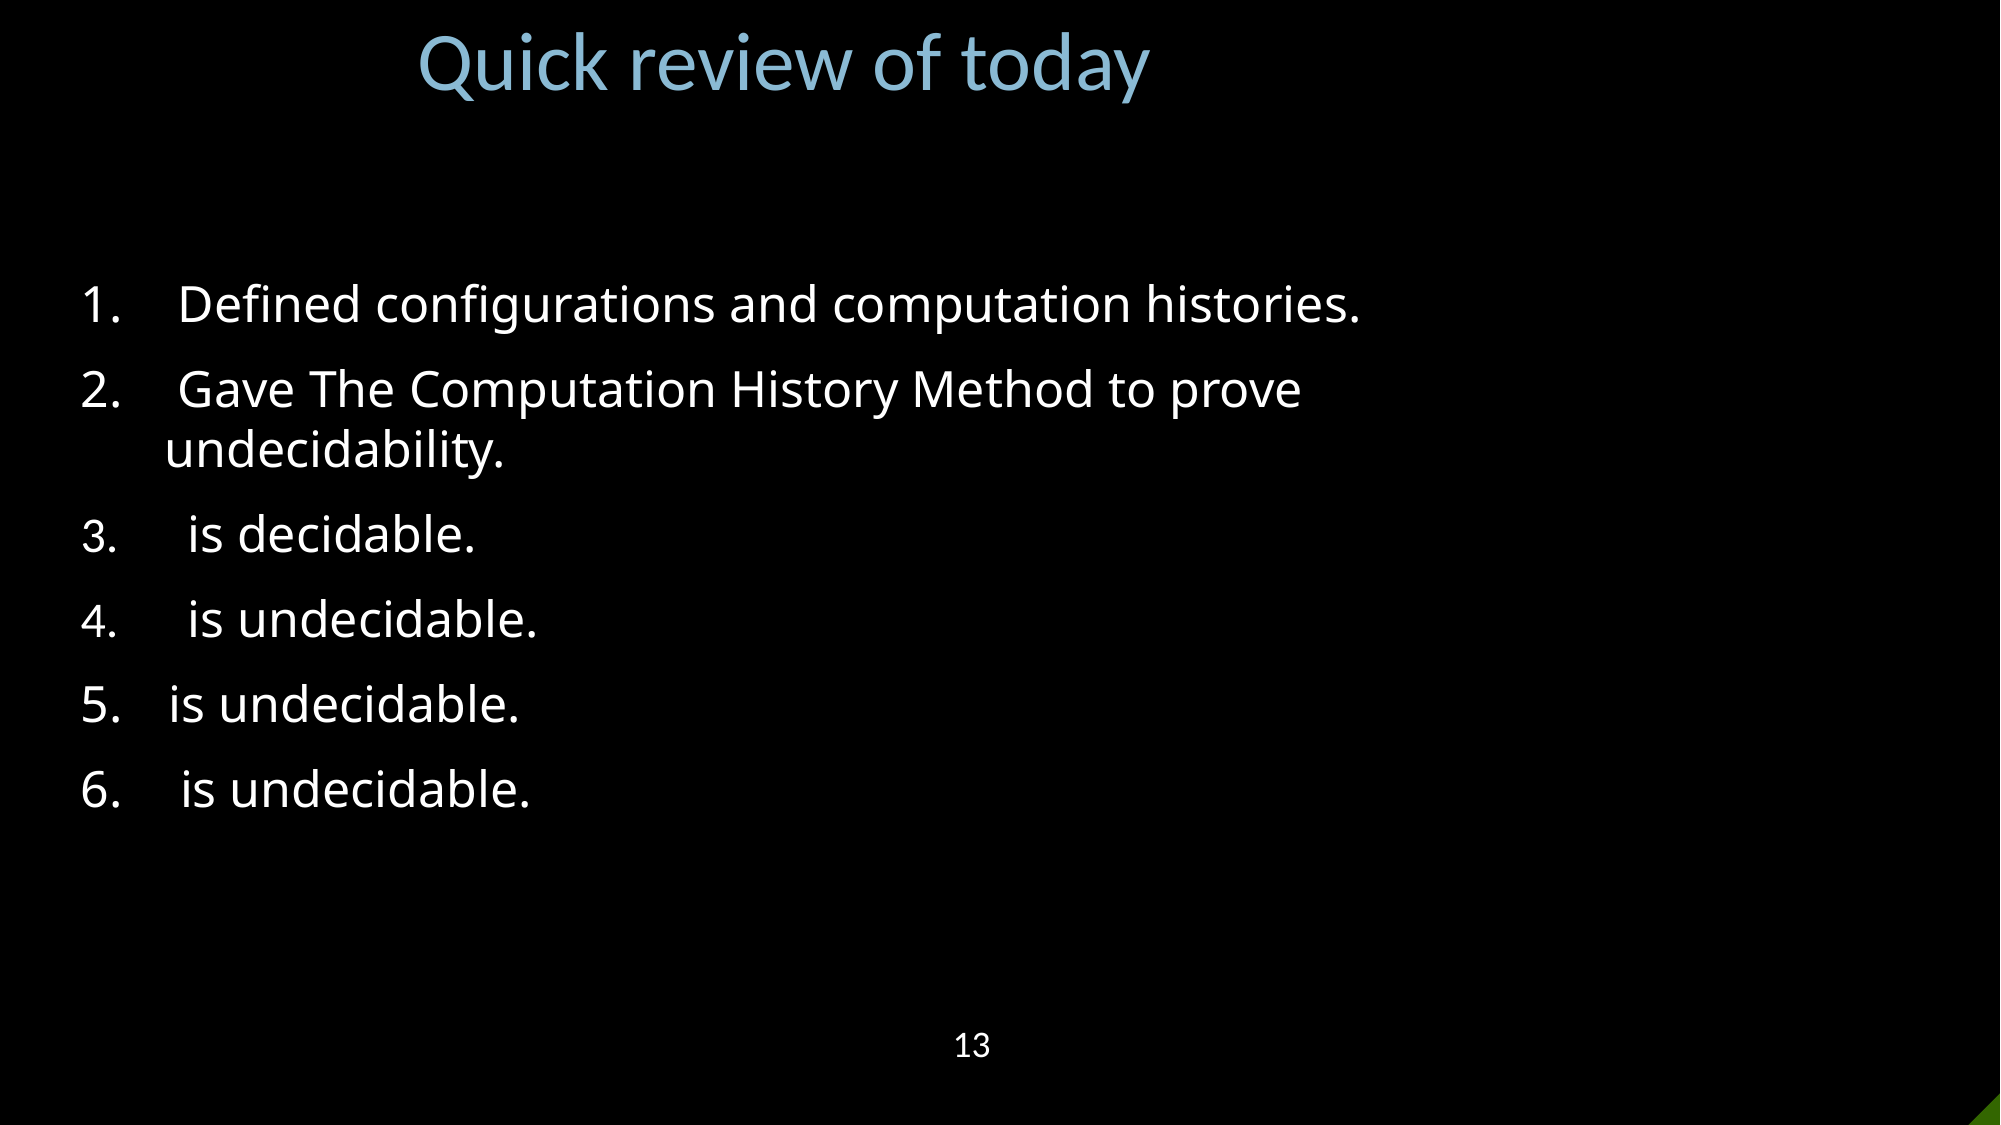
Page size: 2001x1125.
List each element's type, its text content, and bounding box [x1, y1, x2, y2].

text_box [1968, 1093, 2000, 1125]
text_box 13 [937, 1012, 1006, 1073]
text_box Quick review of today [0, 0, 1571, 115]
